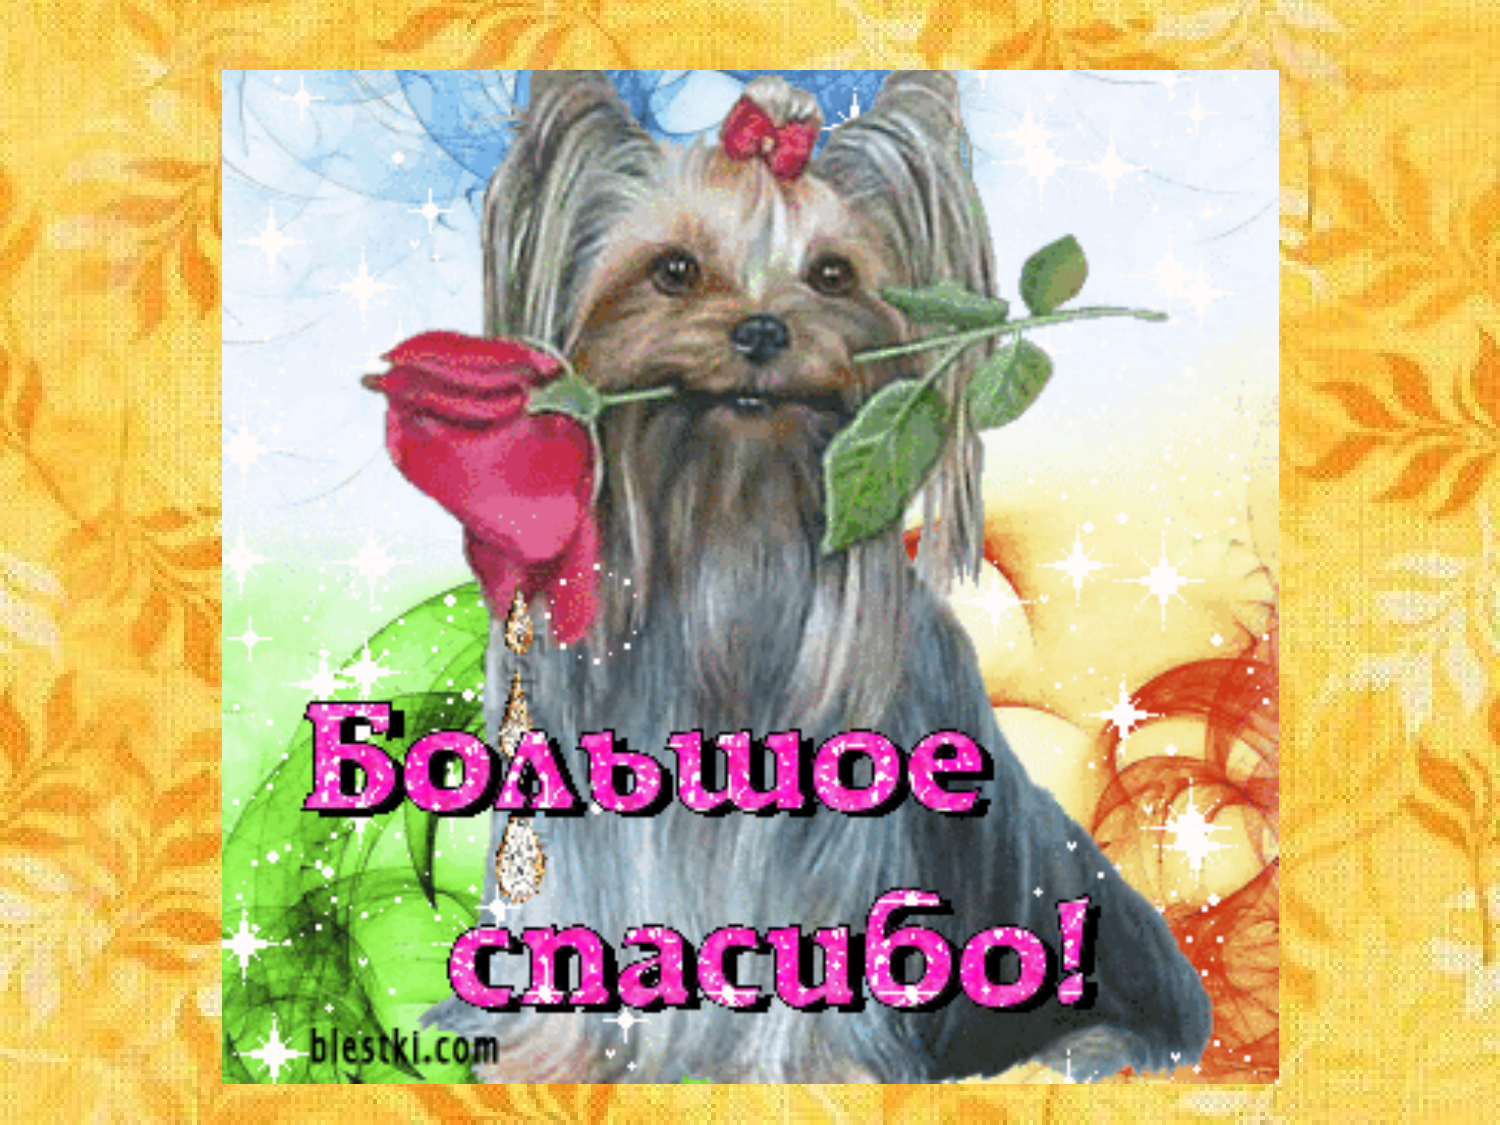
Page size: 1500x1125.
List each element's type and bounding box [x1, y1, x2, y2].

picture [0, 0, 1500, 1125]
list [222, 70, 1279, 1084]
